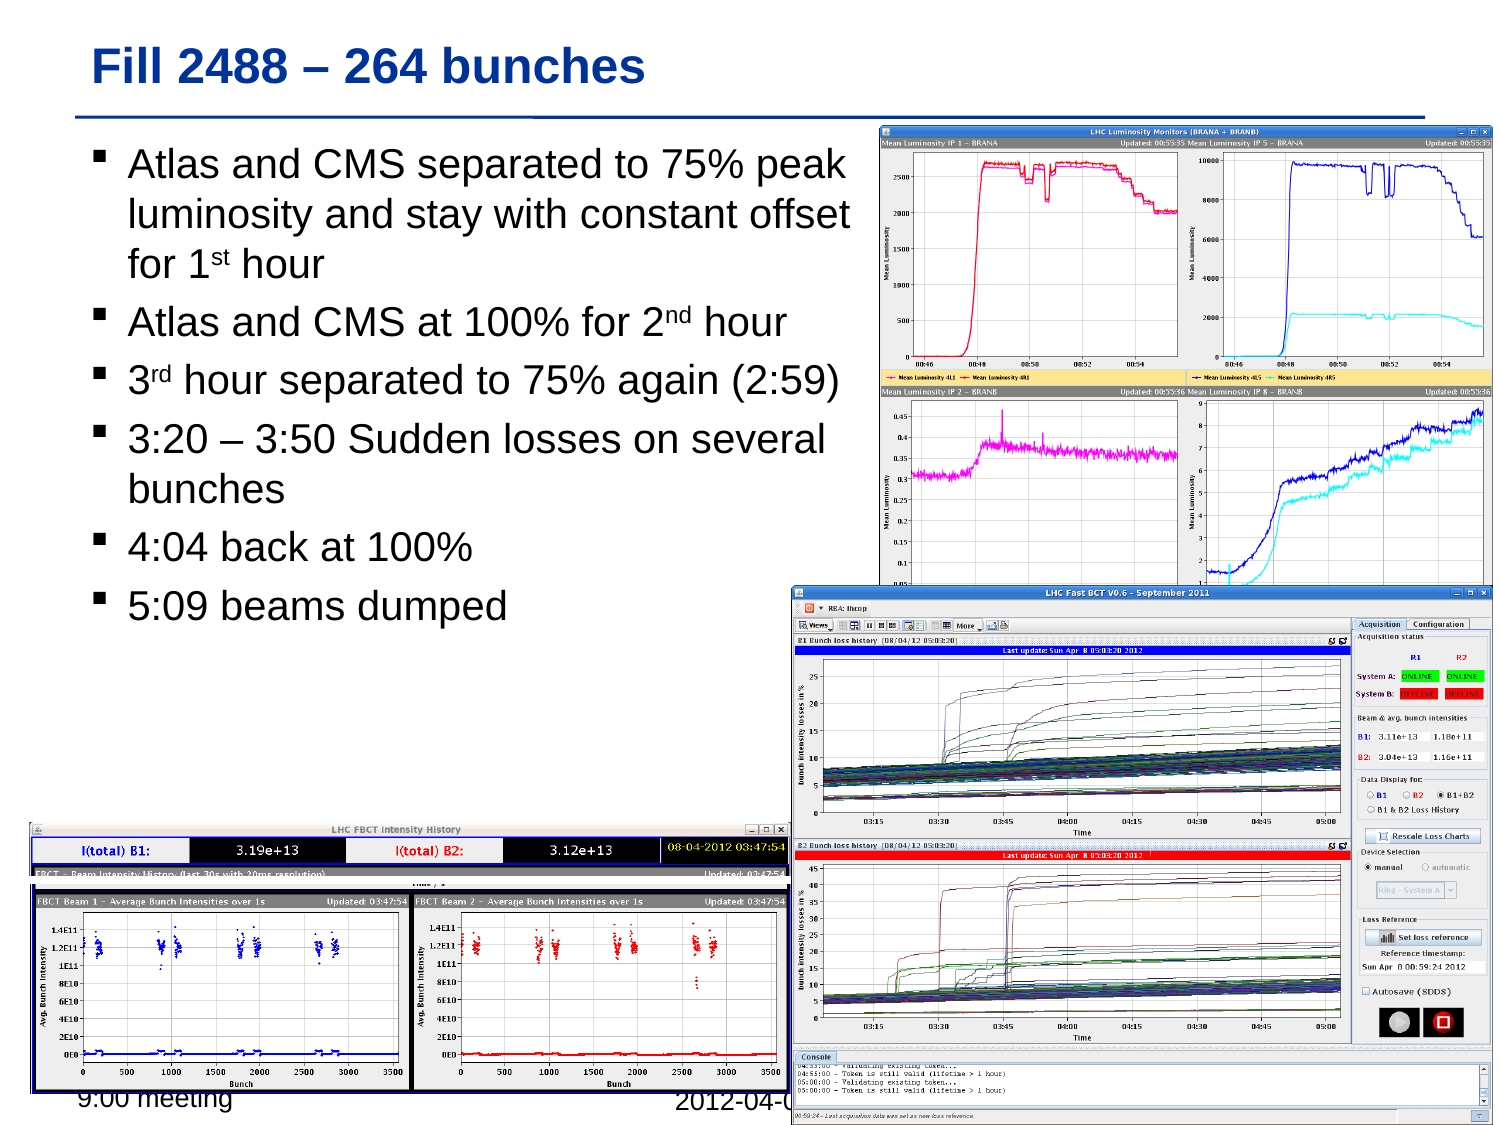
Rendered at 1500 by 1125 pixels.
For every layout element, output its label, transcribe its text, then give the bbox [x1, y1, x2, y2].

title Fill 2488 – 264 bunches [75, 12, 1425, 116]
picture [29, 125, 1493, 1125]
list Atlas and CMS separated to 75% peak luminosity and stay with constant offset for 1st hour Atlas and CMS at 100% for 2nd hour 3rd hour separated to 75% again (2:59) 3:20 – 3:50 Sudden losses on several bunches 4:04 back at 100% 5:09 beams dumped [74, 128, 875, 820]
